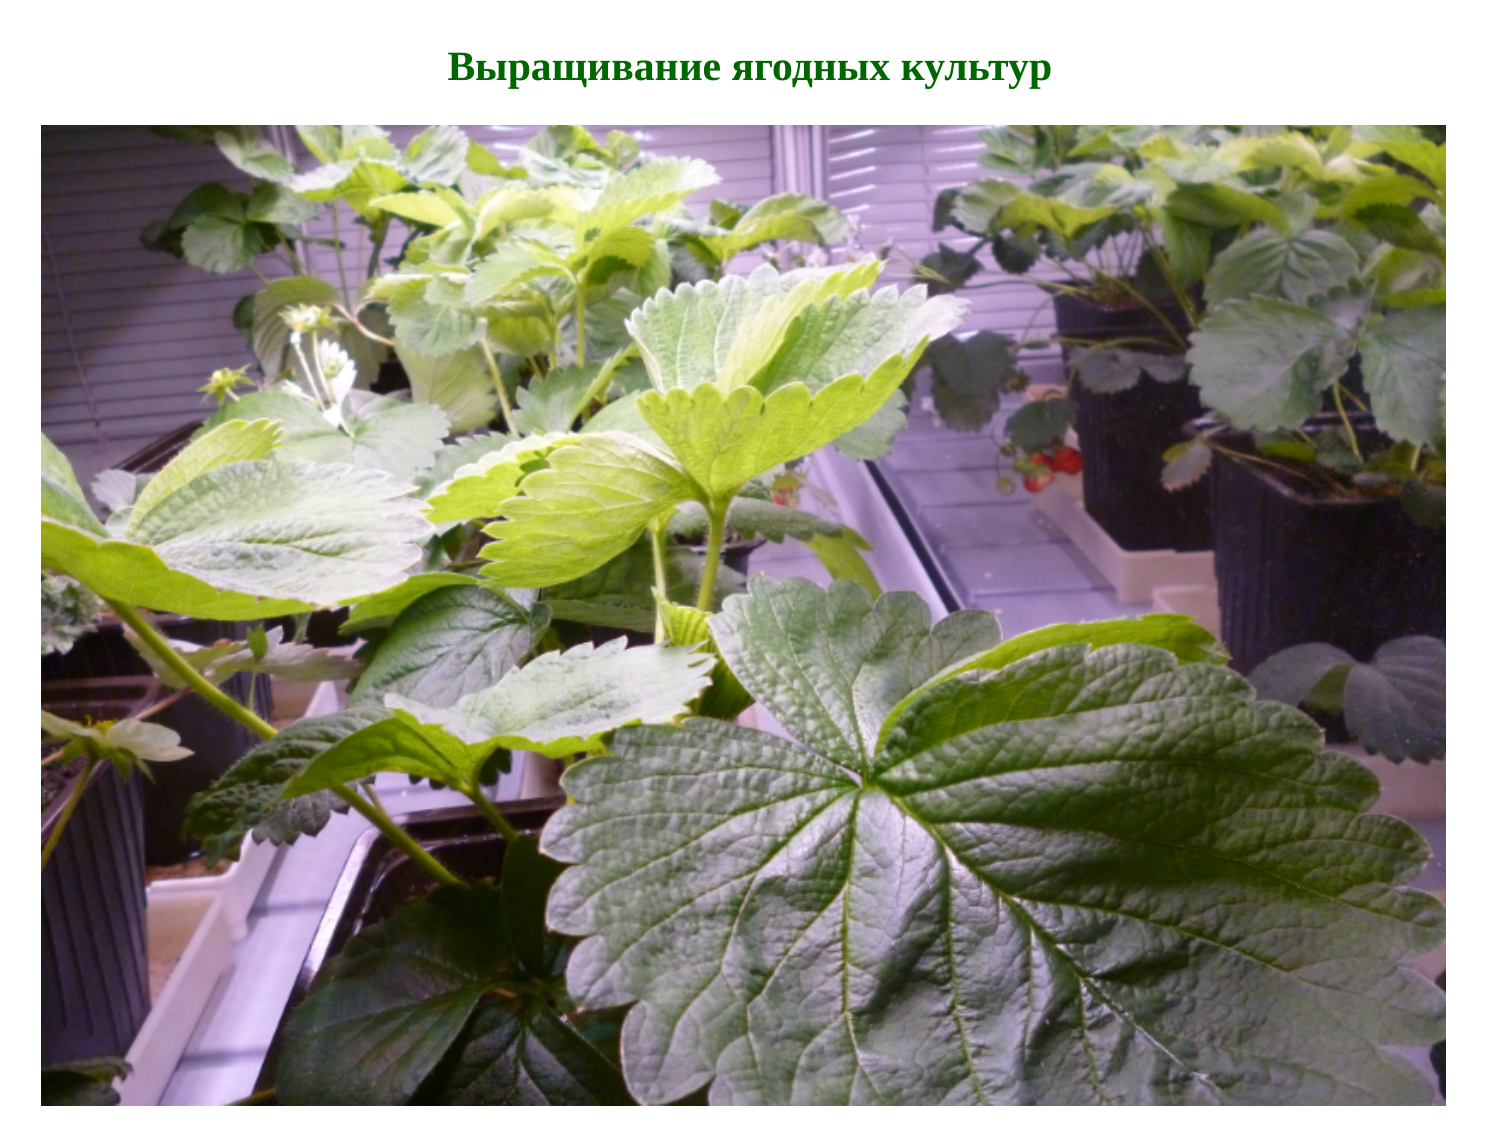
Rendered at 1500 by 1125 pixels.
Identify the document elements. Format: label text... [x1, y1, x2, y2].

text_box Выращивание ягодных культур [0, 30, 1500, 96]
picture [41, 125, 1446, 1107]
